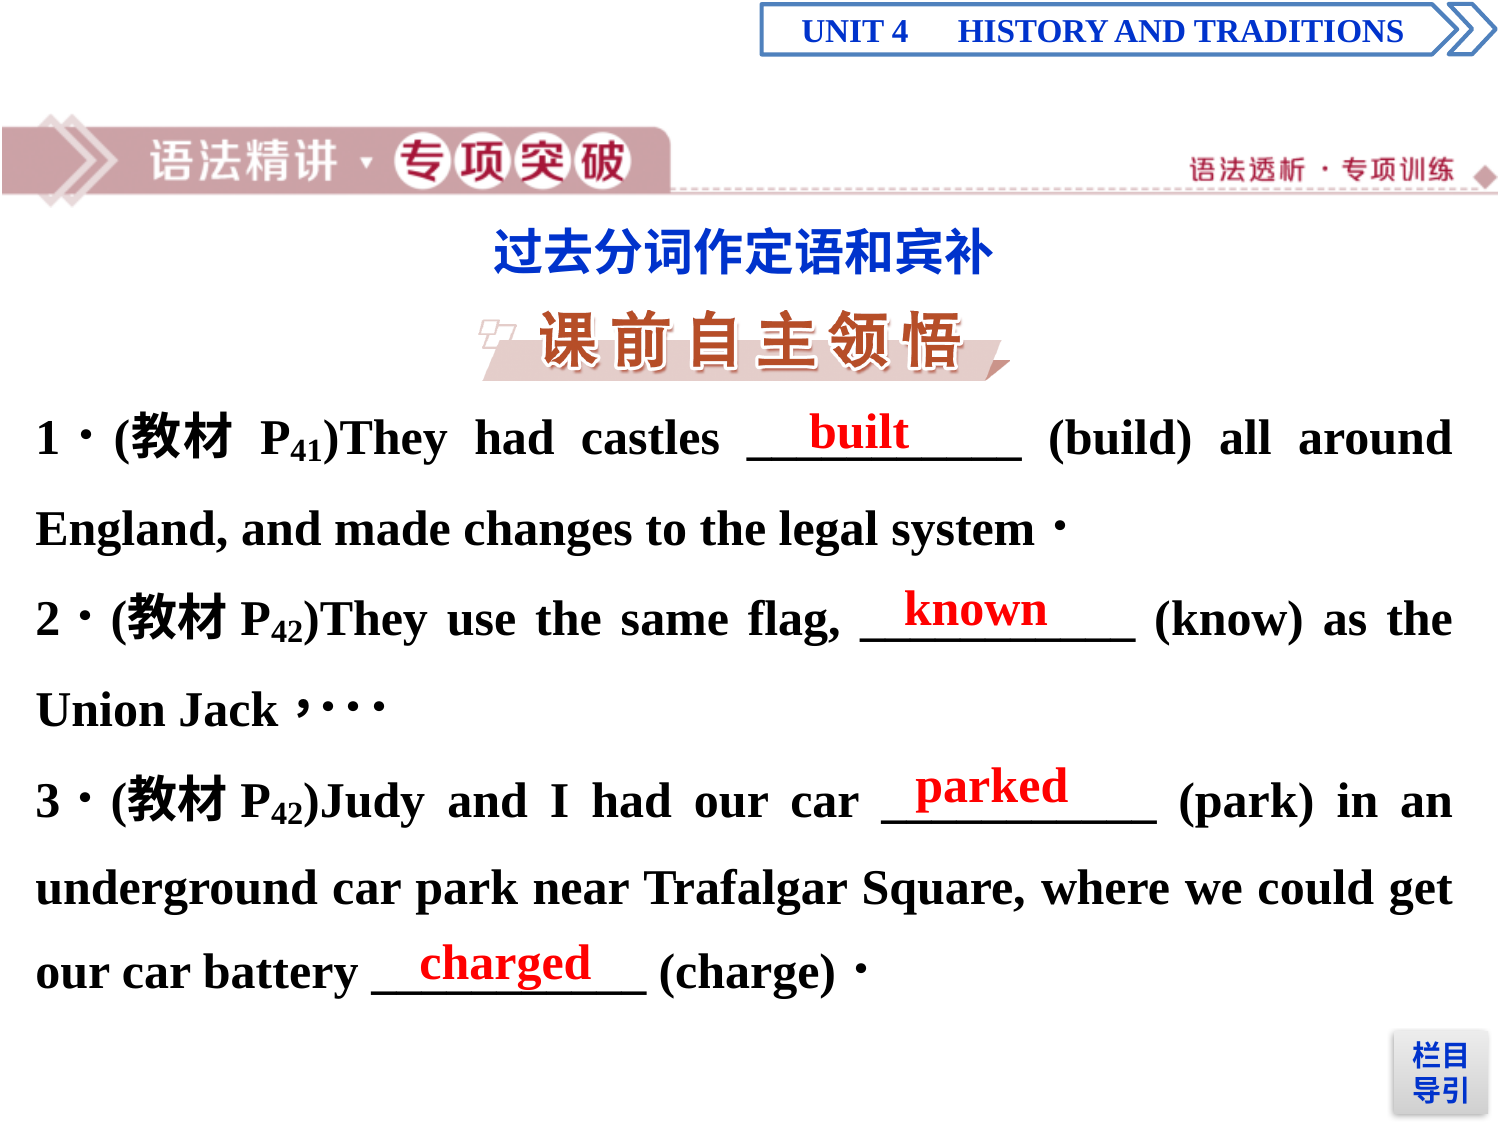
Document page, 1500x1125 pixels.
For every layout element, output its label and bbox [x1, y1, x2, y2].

text_box [915, 751, 1500, 817]
text_box [808, 396, 1500, 463]
text_box [35, 219, 1466, 1030]
text_box [903, 573, 1500, 640]
text_box [418, 928, 1285, 994]
picture [2, 113, 1498, 209]
